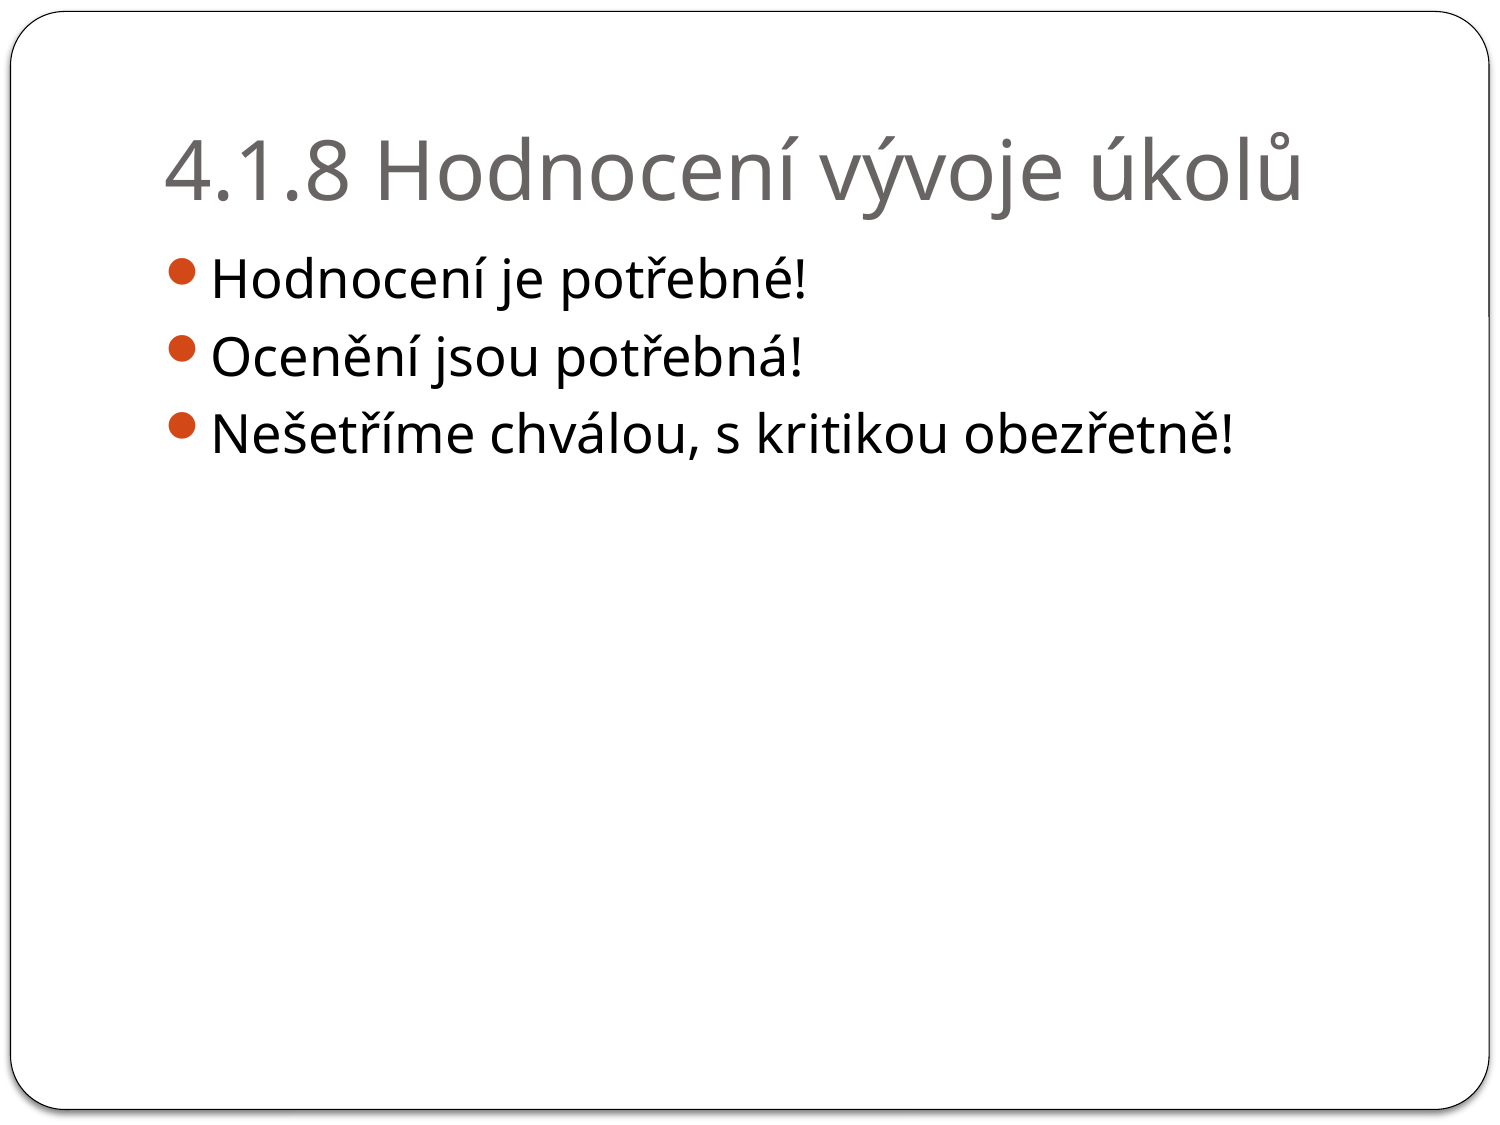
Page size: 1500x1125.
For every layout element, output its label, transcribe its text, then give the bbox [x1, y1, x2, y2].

list Hodnocení je potřebné! Ocenění jsou potřebná! Nešetříme chválou, s kritikou obezřetně! [150, 237, 1425, 988]
title 4.1.8 Hodnocení vývoje úkolů [150, 45, 1425, 233]
